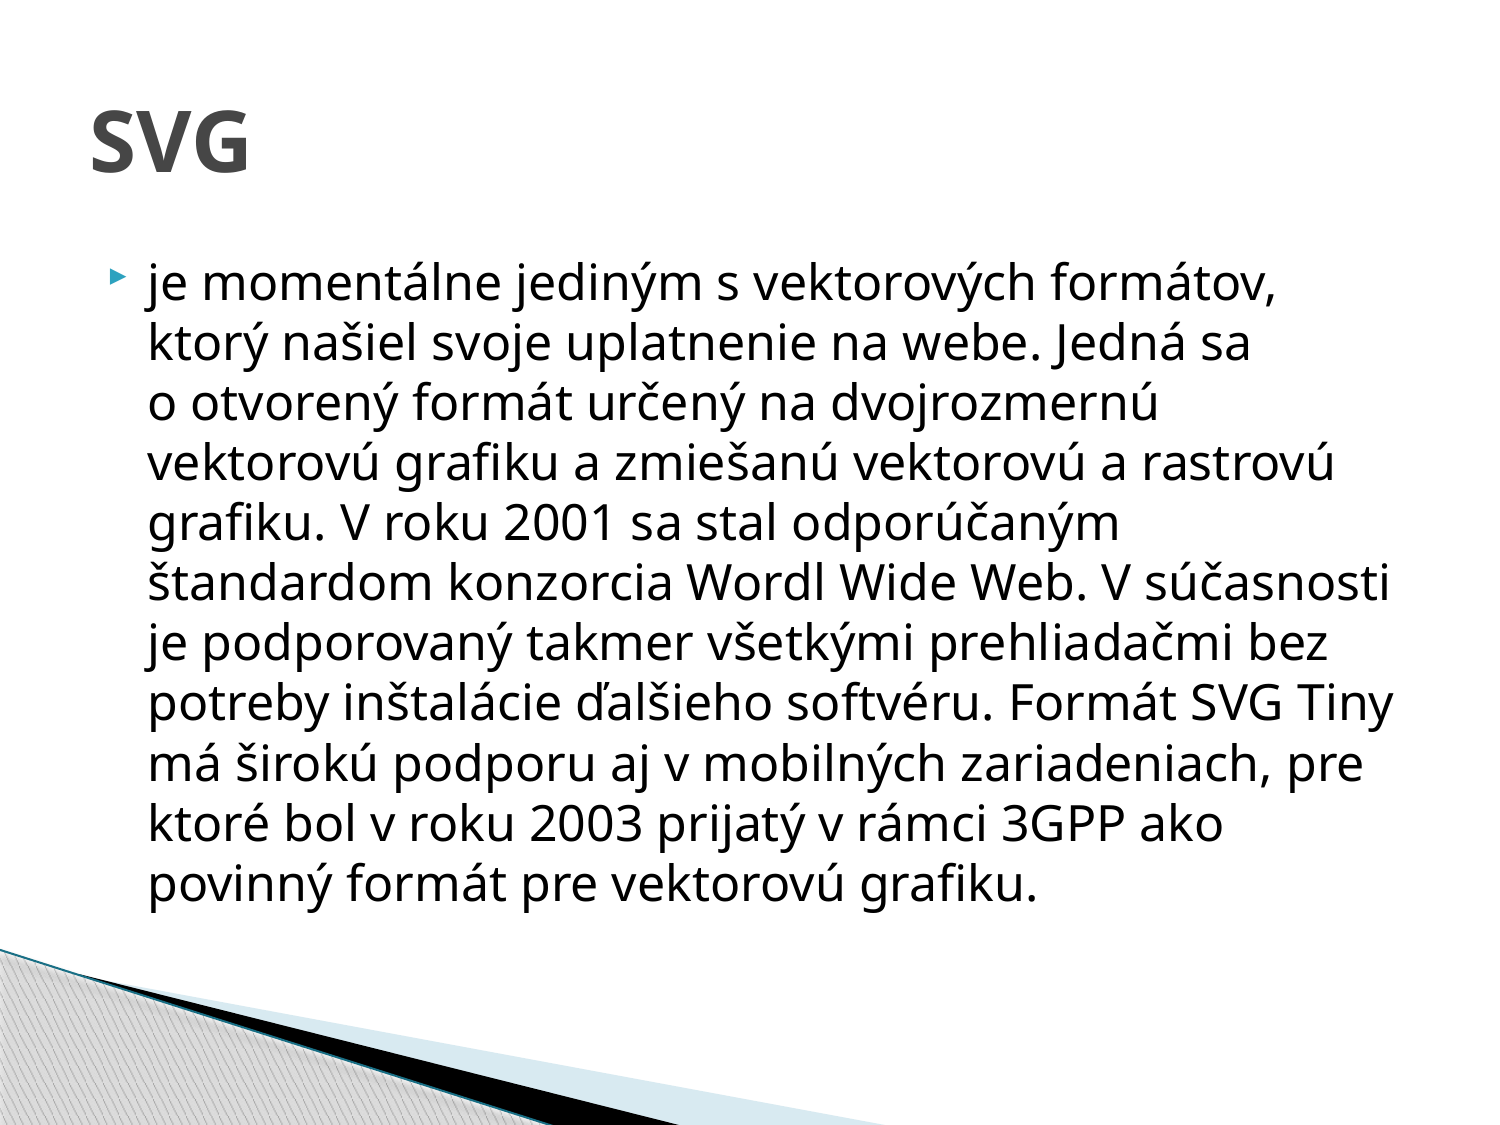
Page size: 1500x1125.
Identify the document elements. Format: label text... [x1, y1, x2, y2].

title SVG [75, 45, 1425, 233]
list je momentálne jediným s vektorových formátov, ktorý našiel svoje uplatnenie na webe. Jedná sa o otvorený formát určený na dvojrozmernú vektorovú grafiku a zmiešanú vektorovú a rastrovú grafiku. V roku 2001 sa stal odporúčaným štandardom konzorcia Wordl Wide Web. V súčasnosti je podporovaný takmer všetkými prehliadačmi bez potreby inštalácie ďalšieho softvéru. Formát SVG Tiny má širokú podporu aj v mobilných zariadeniach, pre ktoré bol v roku 2003 prijatý v rámci 3GPP ako povinný formát pre vektorovú grafiku. [75, 243, 1412, 986]
